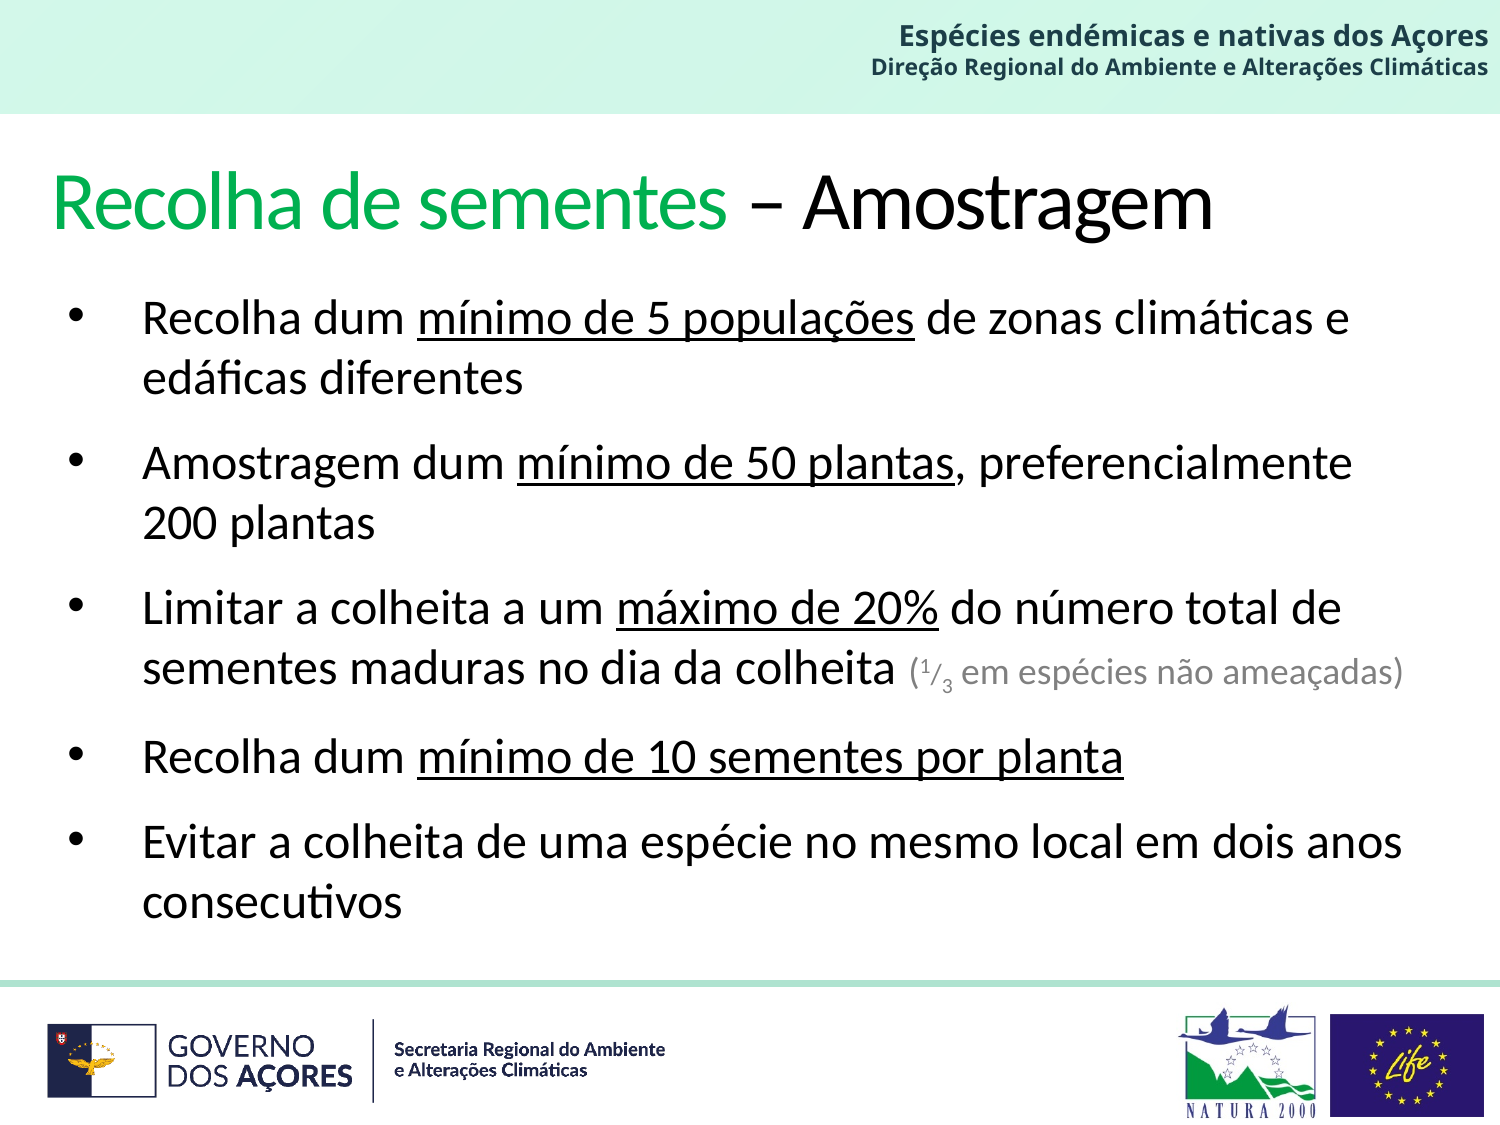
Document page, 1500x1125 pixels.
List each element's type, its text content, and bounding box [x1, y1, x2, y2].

text_box Recolha de sementes – Amostragem [37, 138, 1231, 254]
text_box [0, 0, 1500, 117]
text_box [3, 936, 1499, 1125]
text_box Espécies endémicas e nativas dos Açores Direção Regional do Ambiente e Alterações Climáticas [206, 9, 1500, 87]
text_box Recolha dum mínimo de 5 populações de zonas climáticas e edáficas diferentes Amostragem dum mínimo de 50 plantas, preferencialmente 200 plantas Limitar a colheita a um máximo de 20% do número total de sementes maduras no dia da colheita (1/3 em espécies não ameaçadas) Recolha dum mínimo de 10 sementes por planta Evitar a colheita de uma espécie no mesmo local em dois anos consecutivos [52, 276, 1447, 922]
